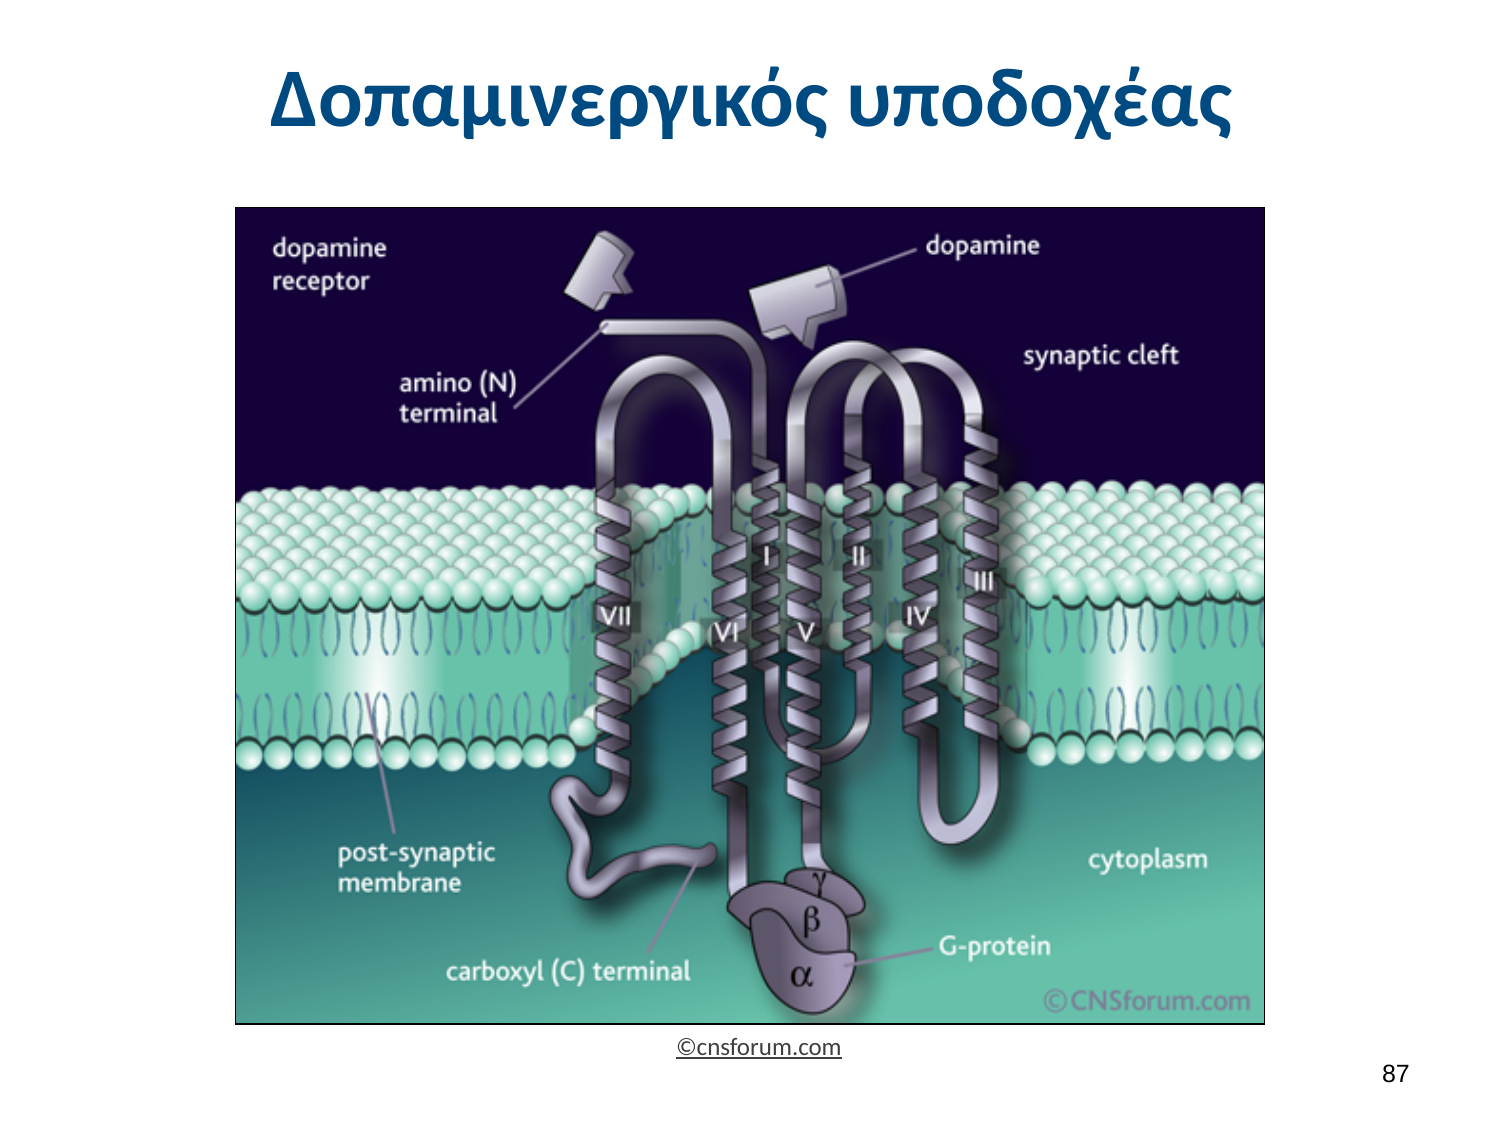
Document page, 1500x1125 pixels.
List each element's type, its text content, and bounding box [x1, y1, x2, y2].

title Δοπαμινεργικός υποδοχέας [76, 19, 1427, 169]
slide_number 86 [1074, 1042, 1425, 1103]
text_box ©cnsforum.com [384, 1032, 1135, 1068]
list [235, 207, 1264, 1024]
